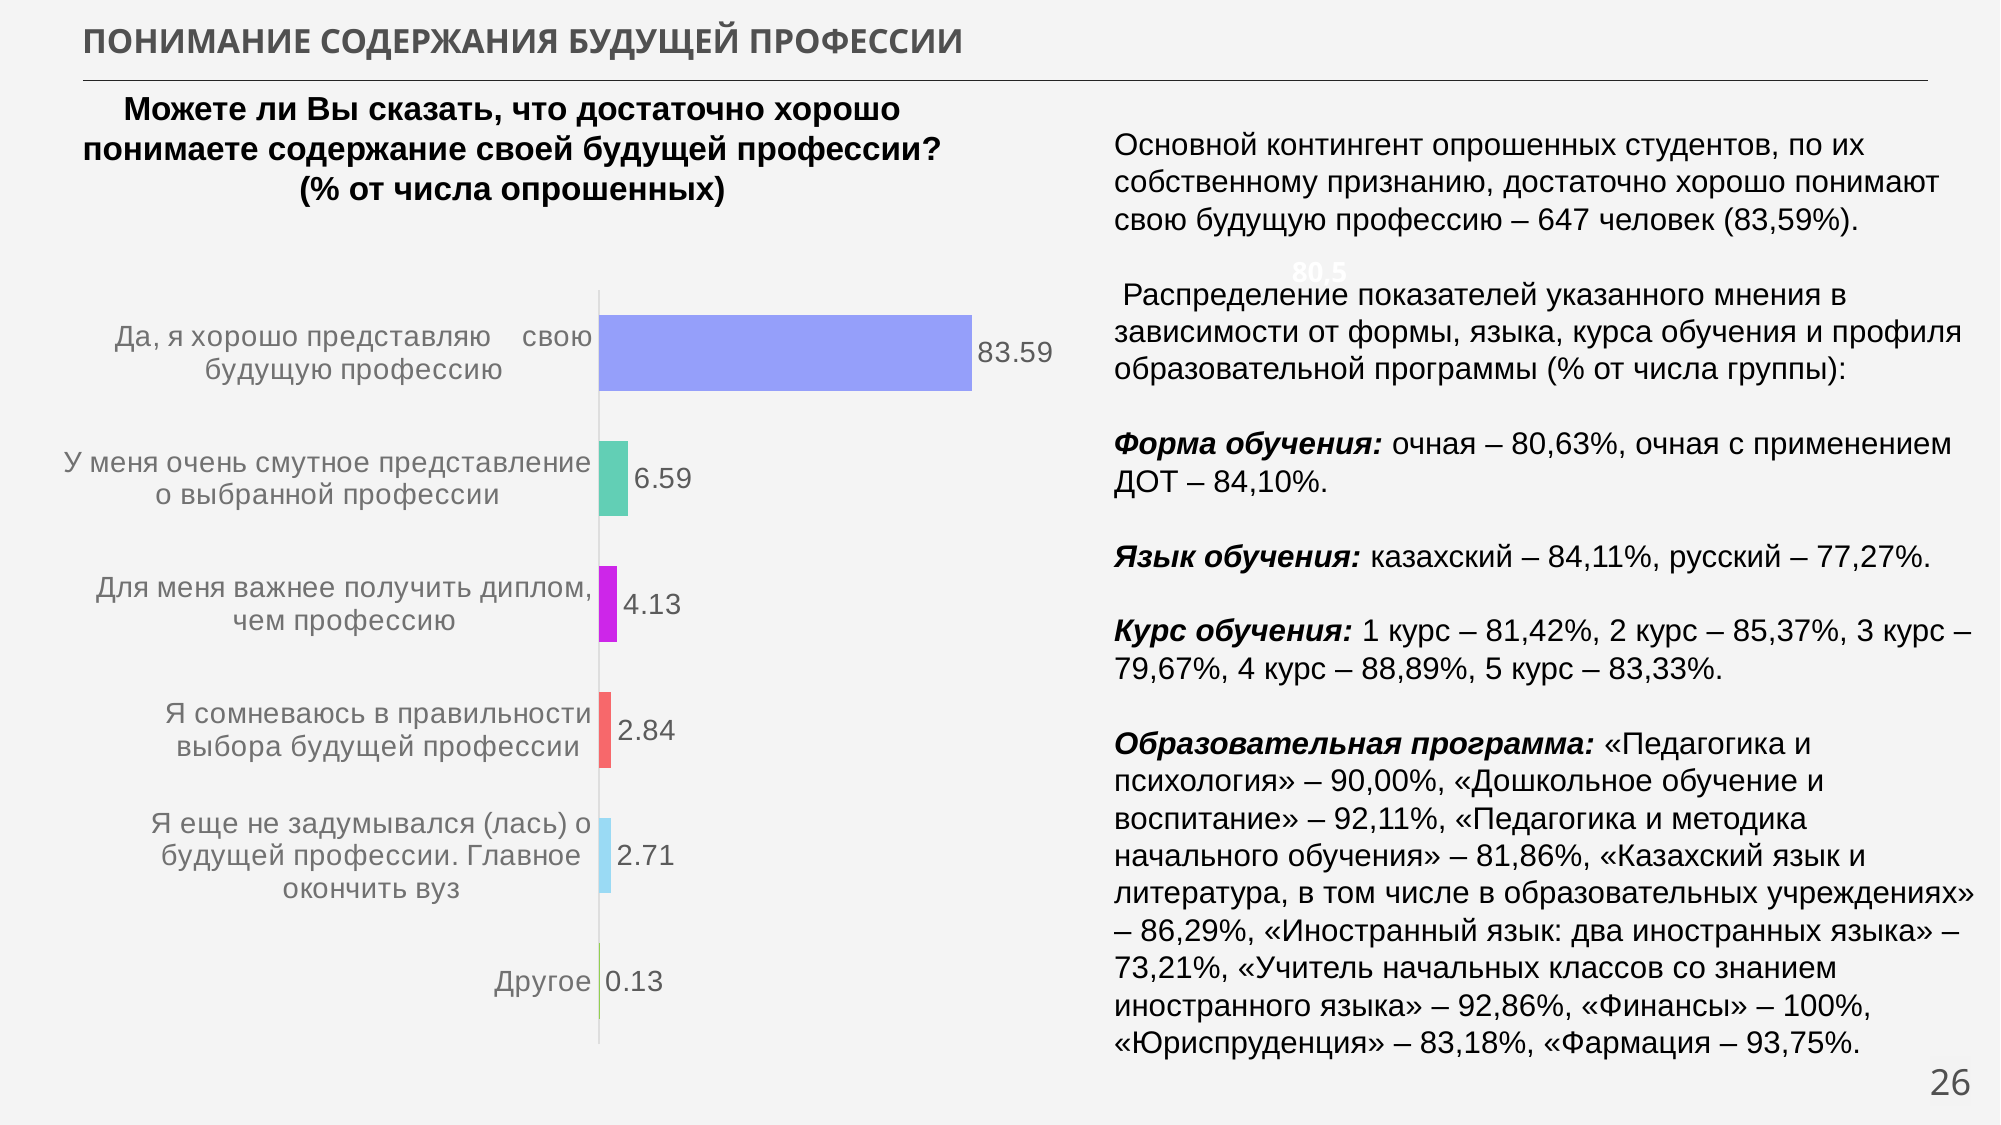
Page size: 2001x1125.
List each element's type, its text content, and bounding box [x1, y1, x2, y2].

text_box Основной контингент опрошенных студентов, по их собственному признанию, достаточно хорошо понимают свою будущую профессию – 647 человек (83,59%). Распределение показателей указанного мнения в зависимости от формы, языка, курса обучения и профиля образовательной программы (% от числа группы): Форма обучения: очная – 80,63%, очная с применением ДОТ – 84,10%. Язык обучения: казахский – 84,11%, русский – 77,27%. Курс обучения: 1 курс – 81,42%, 2 курс – 85,37%, 3 курс – 79,67%, 4 курс – 88,89%, 5 курс – 83,33%. Образовательная программа: «Педагогика и психология» – 90,00%, «Дошкольное обучение и воспитание» – 92,11%, «Педагогика и методика начального обучения» – 81,86%, «Казахский язык и литература, в том числе в образовательных учреждениях» – 86,29%, «Иностранный язык: два иностранных языка» – 73,21%, «Учитель начальных классов со знанием иностранного языка» – 92,86%, «Финансы» – 100%, «Юриспруденция» – 83,18%, «Фармация – 93,75%. [1099, 79, 1992, 1125]
text_box Можете ли Вы сказать, что достаточно хорошо понимаете содержание своей будущей профессии? (% от числа опрошенных) [66, 79, 959, 215]
chart [61, 288, 1070, 1046]
text_box ПОНИМАНИЕ СОДЕРЖАНИЯ БУДУЩЕЙ ПРОФЕССИИ [54, 0, 1141, 80]
